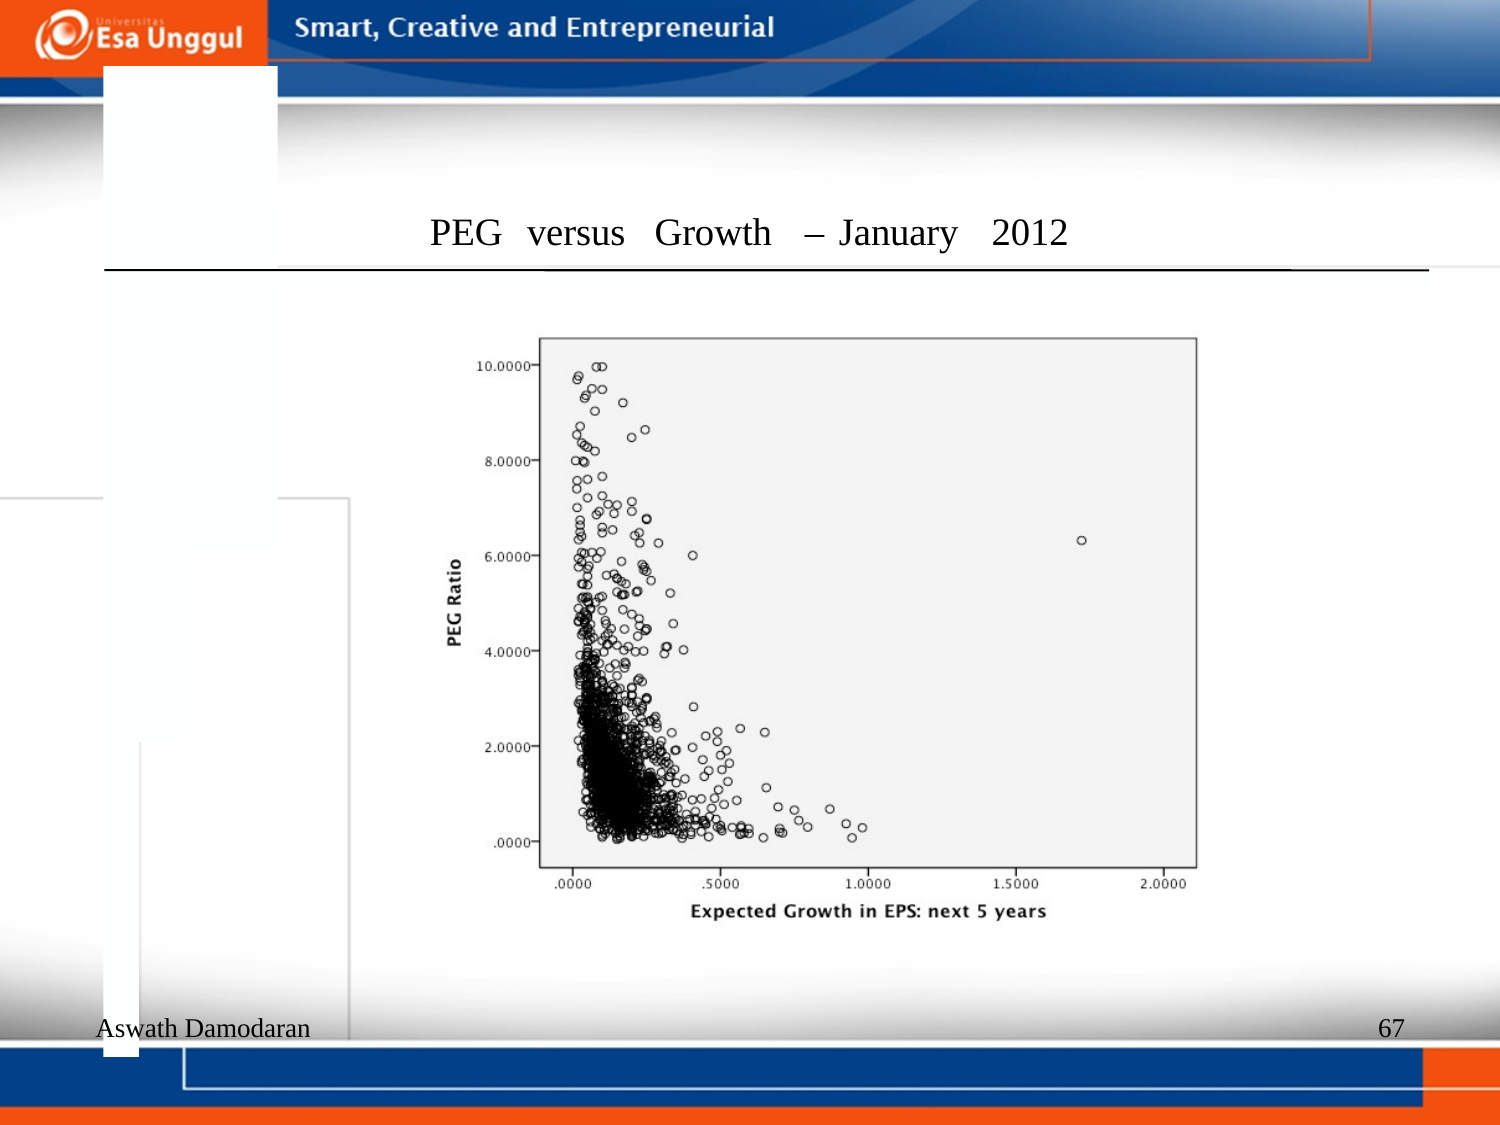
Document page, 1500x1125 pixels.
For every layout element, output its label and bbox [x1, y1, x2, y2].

picture [0, 0, 1500, 1125]
text_box [427, 214, 1092, 263]
text_box [93, 66, 1431, 1057]
text_box [426, 330, 1207, 938]
text_box [1376, 1015, 1411, 1046]
